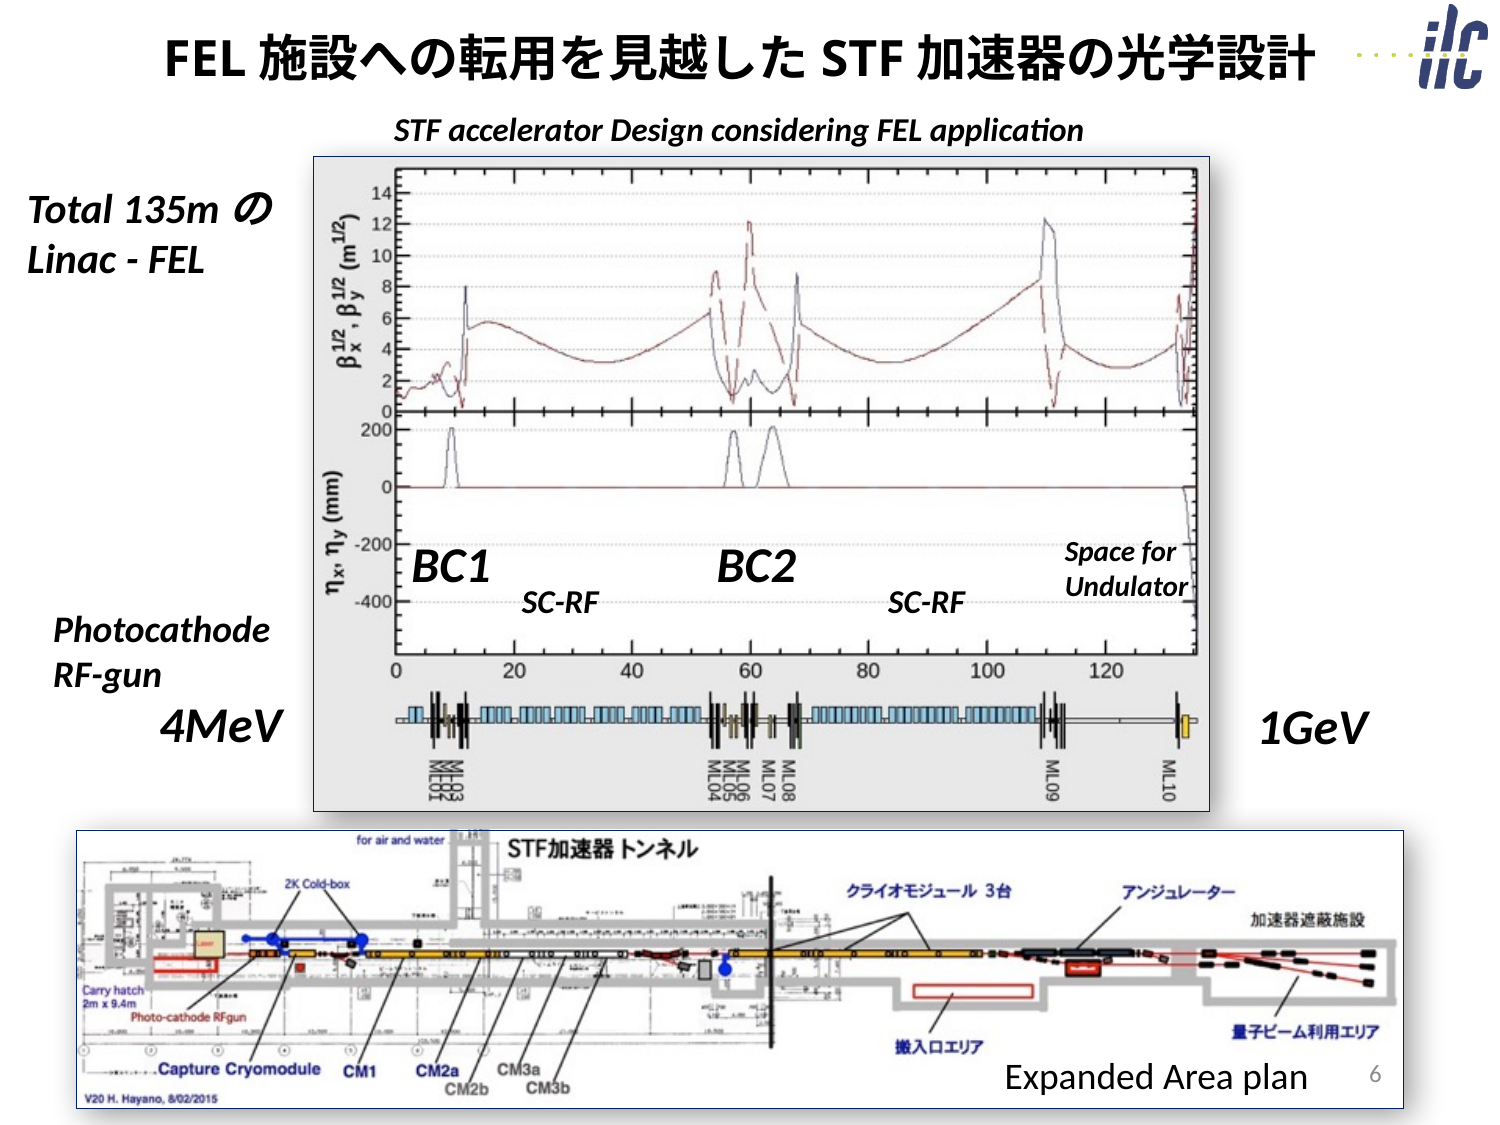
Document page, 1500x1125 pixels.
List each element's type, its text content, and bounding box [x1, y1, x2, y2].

text_box FEL施設への転用を見越したSTF加速器の光学設計 [148, 19, 1332, 95]
text_box 1GeV [1241, 687, 1383, 763]
text_box 4MeV [144, 685, 298, 760]
text_box Photocathode RF-gun [38, 597, 286, 703]
picture [313, 156, 1210, 812]
text_box Total 135mの Linac - FEL [12, 174, 286, 289]
text_box STF accelerator Design considering FEL application [379, 100, 1101, 156]
picture [76, 829, 1404, 1109]
picture [1357, 4, 1488, 89]
